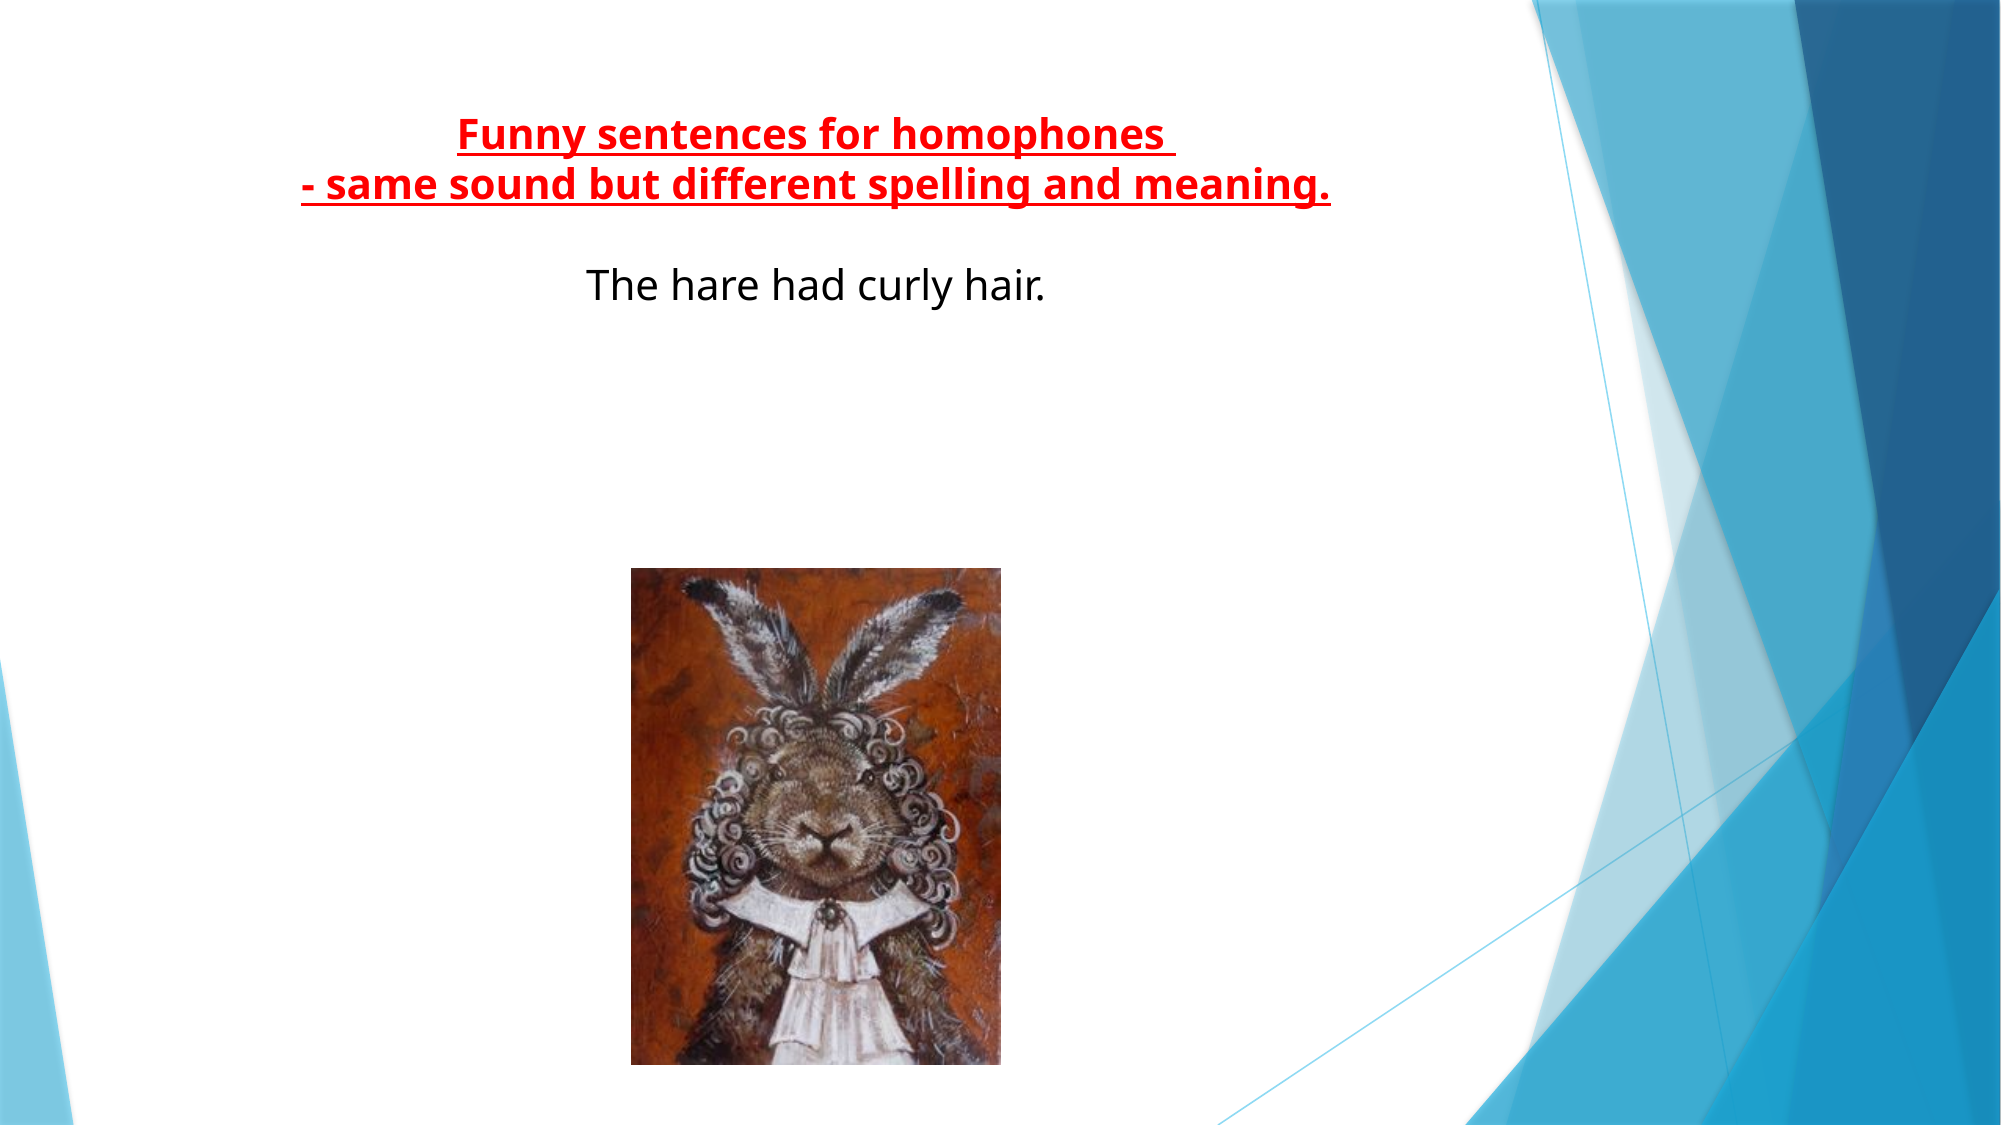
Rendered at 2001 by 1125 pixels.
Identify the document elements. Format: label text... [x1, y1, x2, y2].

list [631, 568, 1001, 1065]
title Funny sentences for homophones - same sound but different spelling and meaning. The hare had curly hair. [111, 99, 1522, 317]
